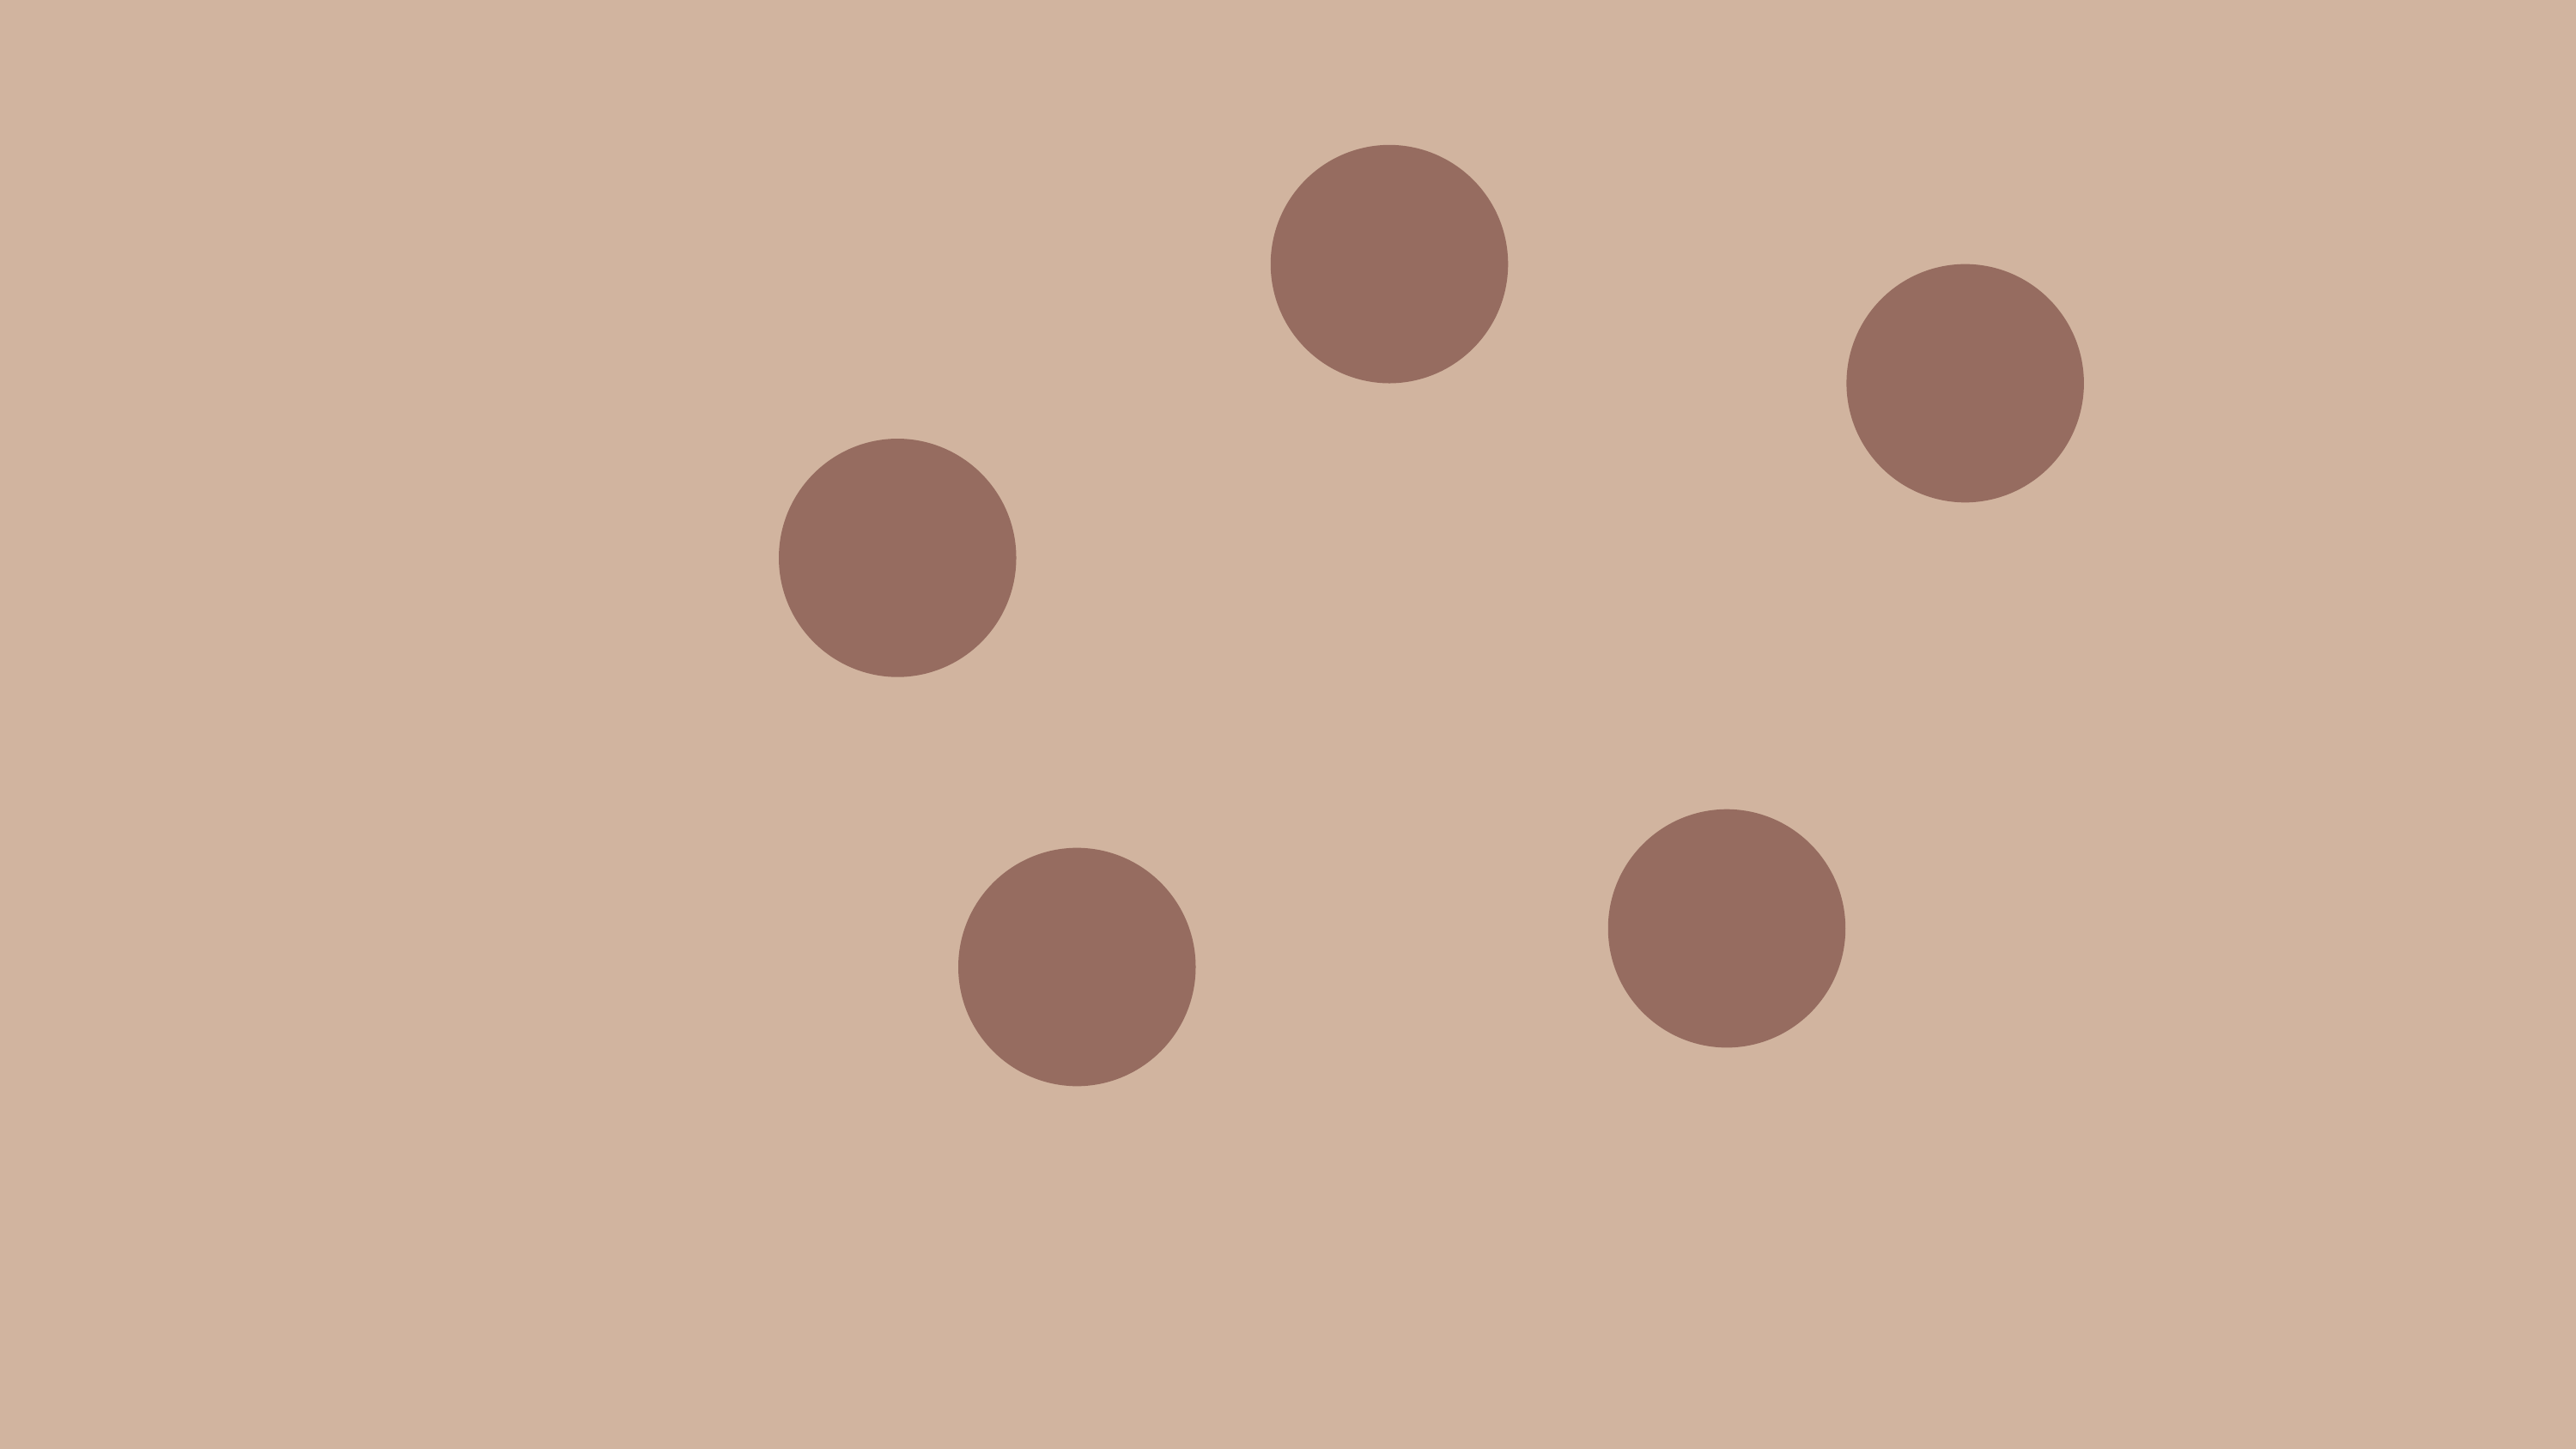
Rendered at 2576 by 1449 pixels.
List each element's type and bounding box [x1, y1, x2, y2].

text_box [1607, 809, 1847, 1048]
text_box [1845, 264, 2085, 503]
text_box [957, 847, 1197, 1087]
text_box [778, 438, 1018, 677]
text_box [1269, 144, 1510, 384]
